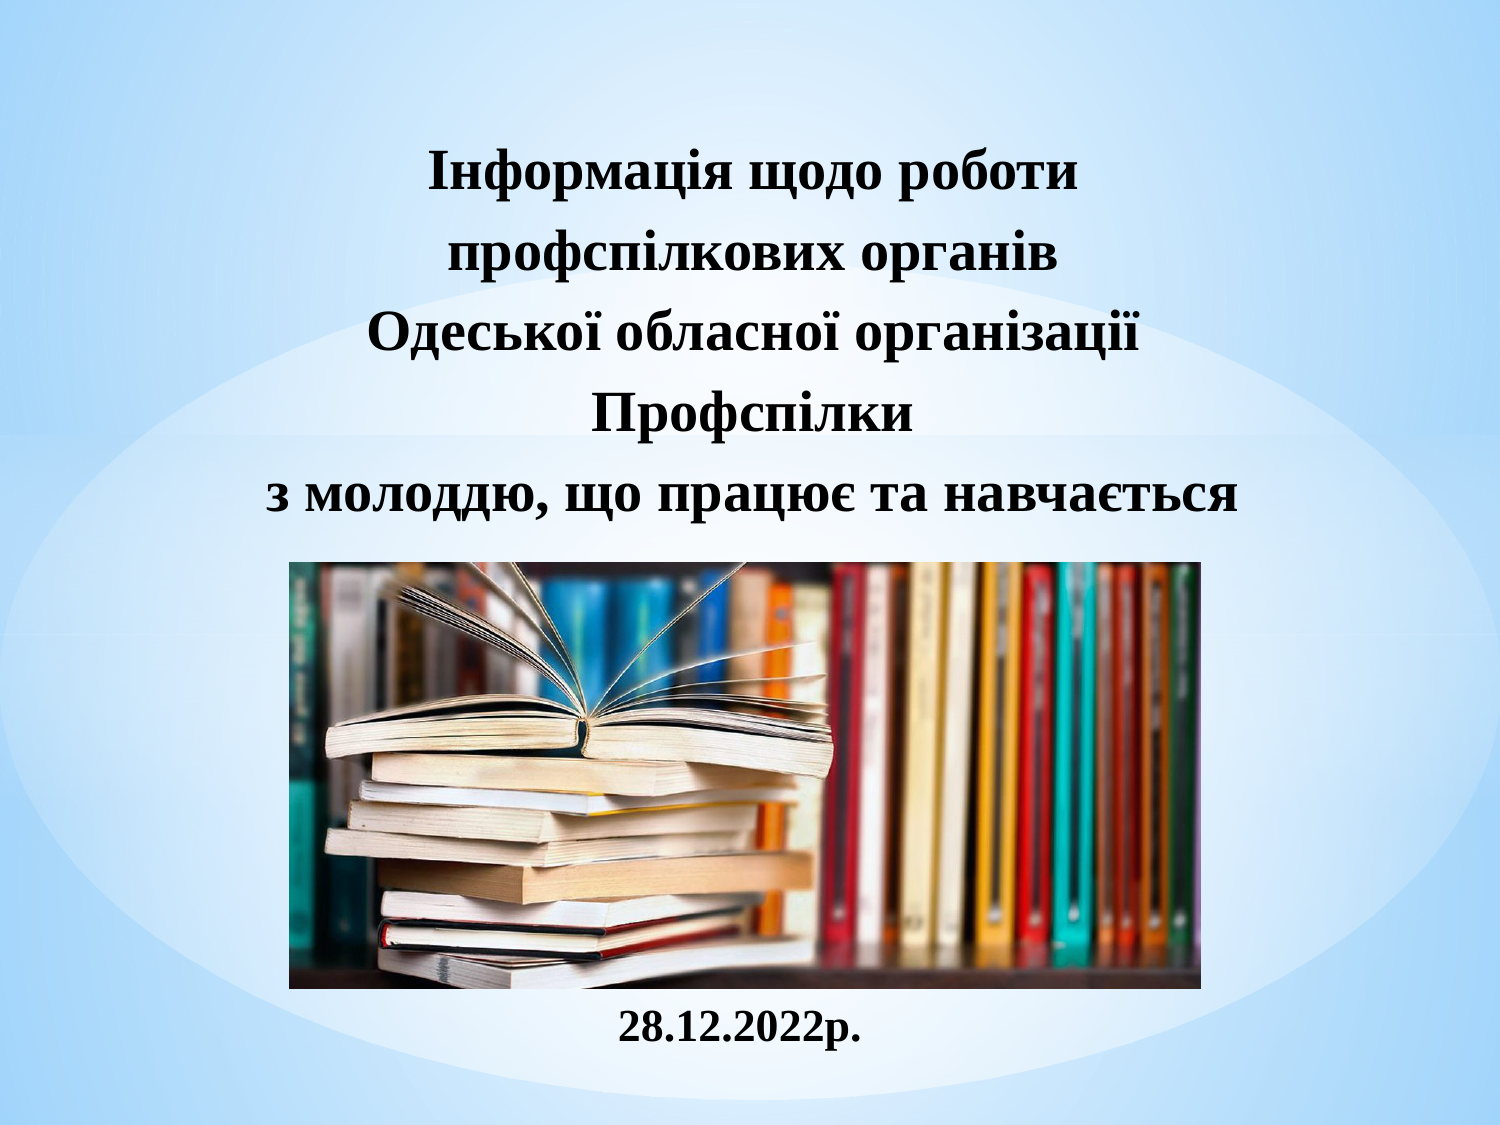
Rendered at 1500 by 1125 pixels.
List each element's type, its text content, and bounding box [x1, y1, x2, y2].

subtitle 28.12.2022р. [277, 987, 1203, 1071]
title Інформація щодо роботи профспілкових органів Одеської обласної організації Профспілки з молоддю, що працює та навчається [112, 113, 1290, 408]
picture [288, 562, 1201, 989]
